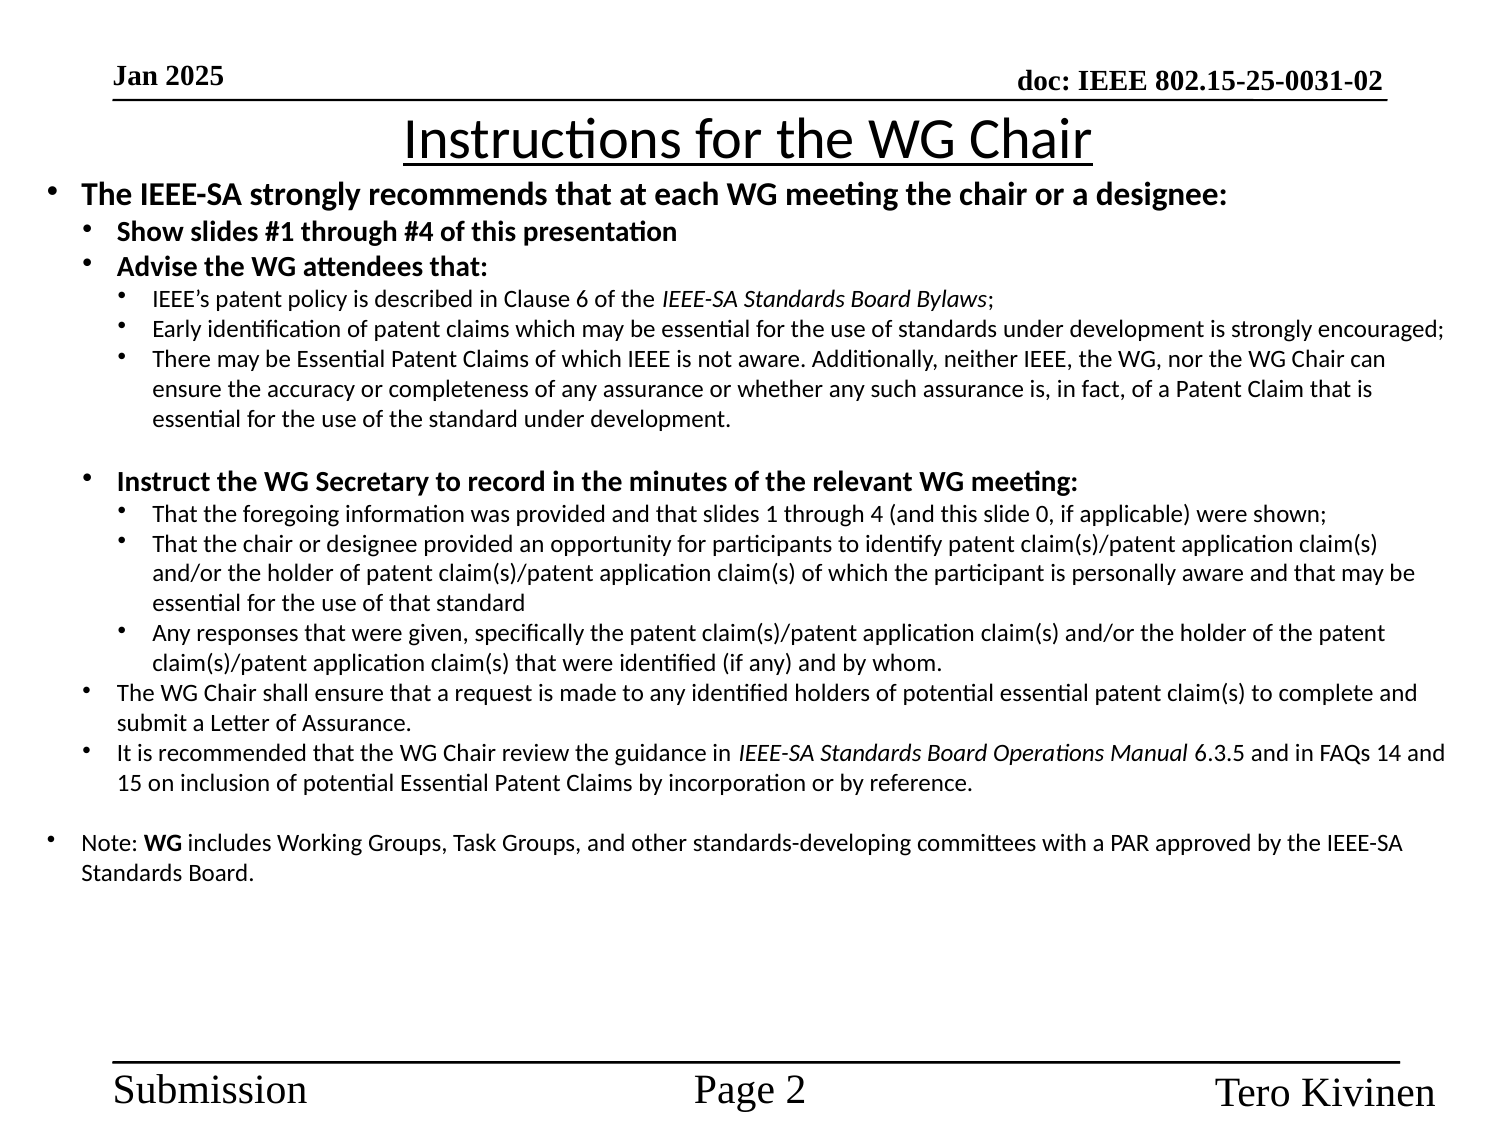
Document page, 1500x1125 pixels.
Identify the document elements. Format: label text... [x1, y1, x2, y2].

text_box The IEEE-SA strongly recommends that at each WG meeting the chair or a designee: Show slides #1 through #4 of this presentation Advise the WG attendees that: IEEE’s patent policy is described in Clause 6 of the IEEE-SA Standards Board Bylaws; Early identification of patent claims which may be essential for the use of standards under development is strongly encouraged; There may be Essential Patent Claims of which IEEE is not aware. Additionally, neither IEEE, the WG, nor the WG Chair can ensure the accuracy or completeness of any assurance or whether any such assurance is, in fact, of a Patent Claim that is essential for the use of the standard under development. Instruct the WG Secretary to record in the minutes of the relevant WG meeting: That the foregoing information was provided and that slides 1 through 4 (and this slide 0, if applicable) were shown; That the chair or designee provided an opportunity for participants to identify patent claim(s)/patent application claim(s) and/or the holder of patent claim(s)/patent application claim(s) of which the participant is personally aware and that may be essential for the use of that standard Any responses that were given, specifically the patent claim(s)/patent application claim(s) and/or the holder of the patent claim(s)/patent application claim(s) that were identified (if any) and by whom. The WG Chair shall ensure that a request is made to any identified holders of potential essential patent claim(s) to complete and submit a Letter of Assurance. It is recommended that the WG Chair review the guidance in IEEE-SA Standards Board Operations Manual 6.3.5 and in FAQs 14 and 15 on inclusion of potential Essential Patent Claims by incorporation or by reference. Note: WG includes Working Groups, Task Groups, and other standards-developing committees with a PAR approved by the IEEE-SA Standards Board. [31, 165, 1465, 1072]
text_box [62, 137, 1447, 1047]
text_box [112, 0, 1384, 135]
